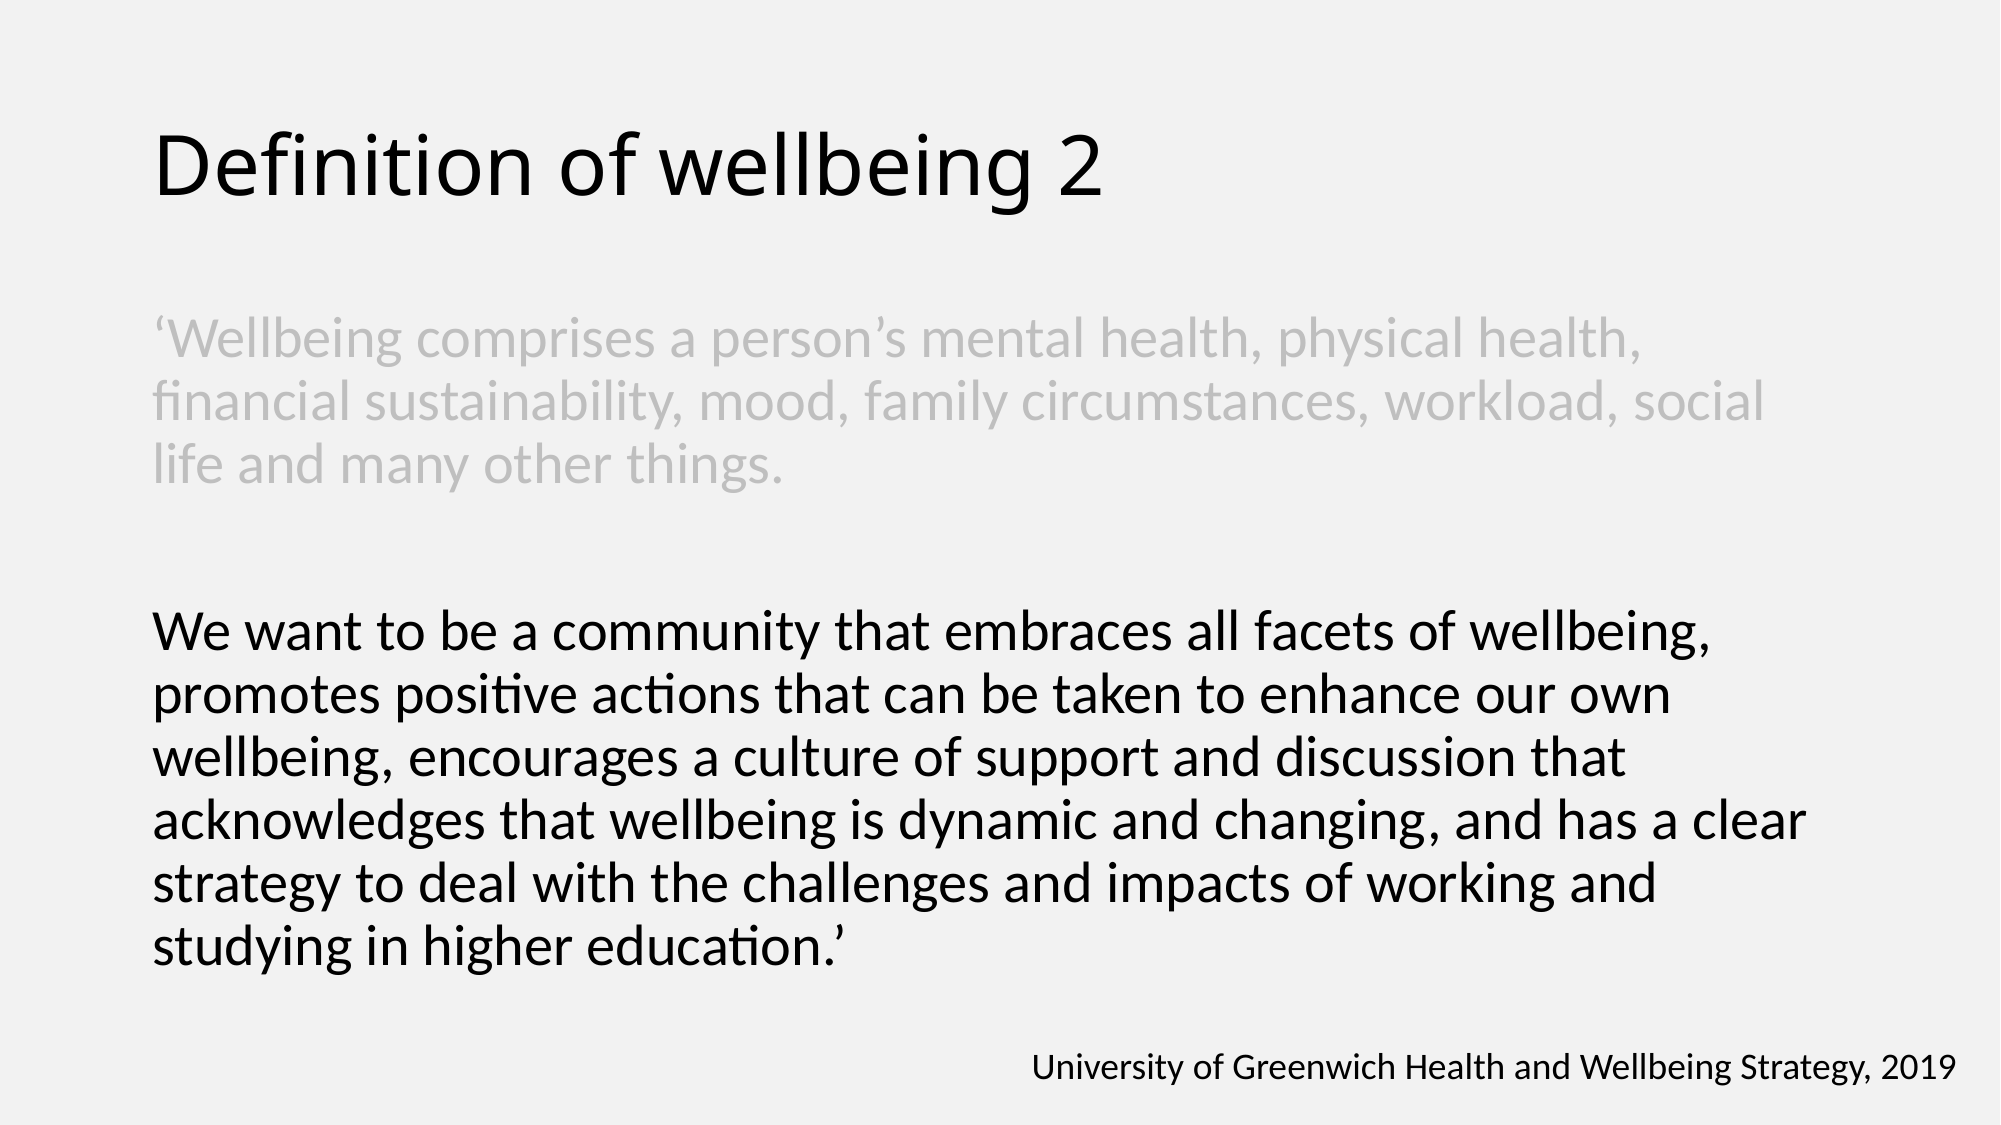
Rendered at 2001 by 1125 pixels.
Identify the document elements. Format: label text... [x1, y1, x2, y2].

title Definition of wellbeing 2 [137, 59, 1863, 278]
list ‘Wellbeing comprises a person’s mental health, physical health, financial sustainability, mood, family circumstances, workload, social life and many other things. We want to be a community that embraces all facets of wellbeing, promotes positive actions that can be taken to enhance our own wellbeing, encourages a culture of support and discussion that acknowledges that wellbeing is dynamic and changing, and has a clear strategy to deal with the challenges and impacts of working and studying in higher education.’ [137, 299, 1863, 1014]
text_box University of Greenwich Health and Wellbeing Strategy, 2019 [1016, 1034, 2000, 1095]
